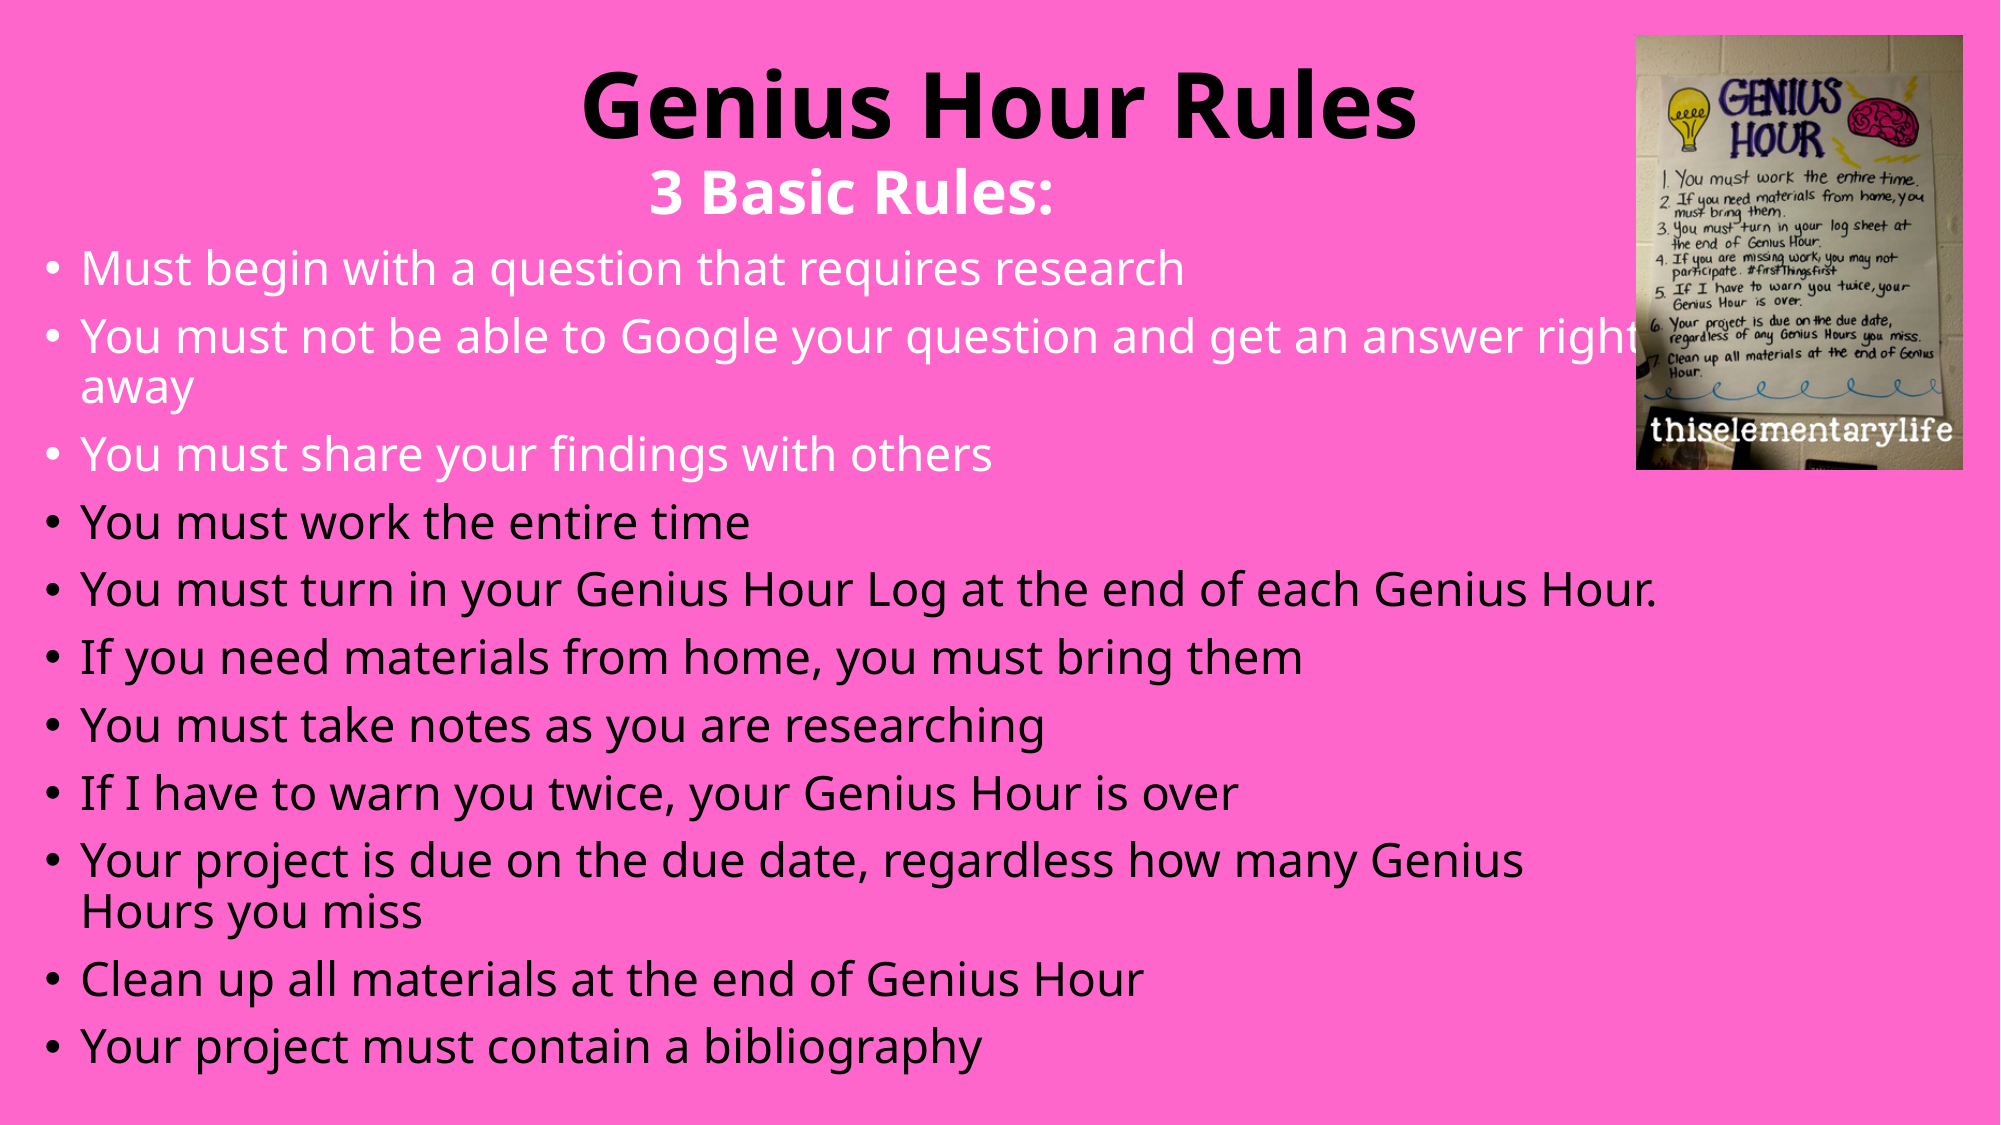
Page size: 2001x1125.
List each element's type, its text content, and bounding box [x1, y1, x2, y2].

title Genius Hour Rules [0, 0, 2000, 218]
list 3 Basic Rules: Must begin with a question that requires research You must not be able to Google your question and get an answer right away You must share your findings with others You must work the entire time You must turn in your Genius Hour Log at the end of each Genius Hour. If you need materials from home, you must bring them You must take notes as you are researching If I have to warn you twice, your Genius Hour is over Your project is due on the due date, regardless how many Genius Hours you miss Clean up all materials at the end of Genius Hour Your project must contain a bibliography [29, 154, 1675, 1125]
picture [1636, 35, 1963, 470]
